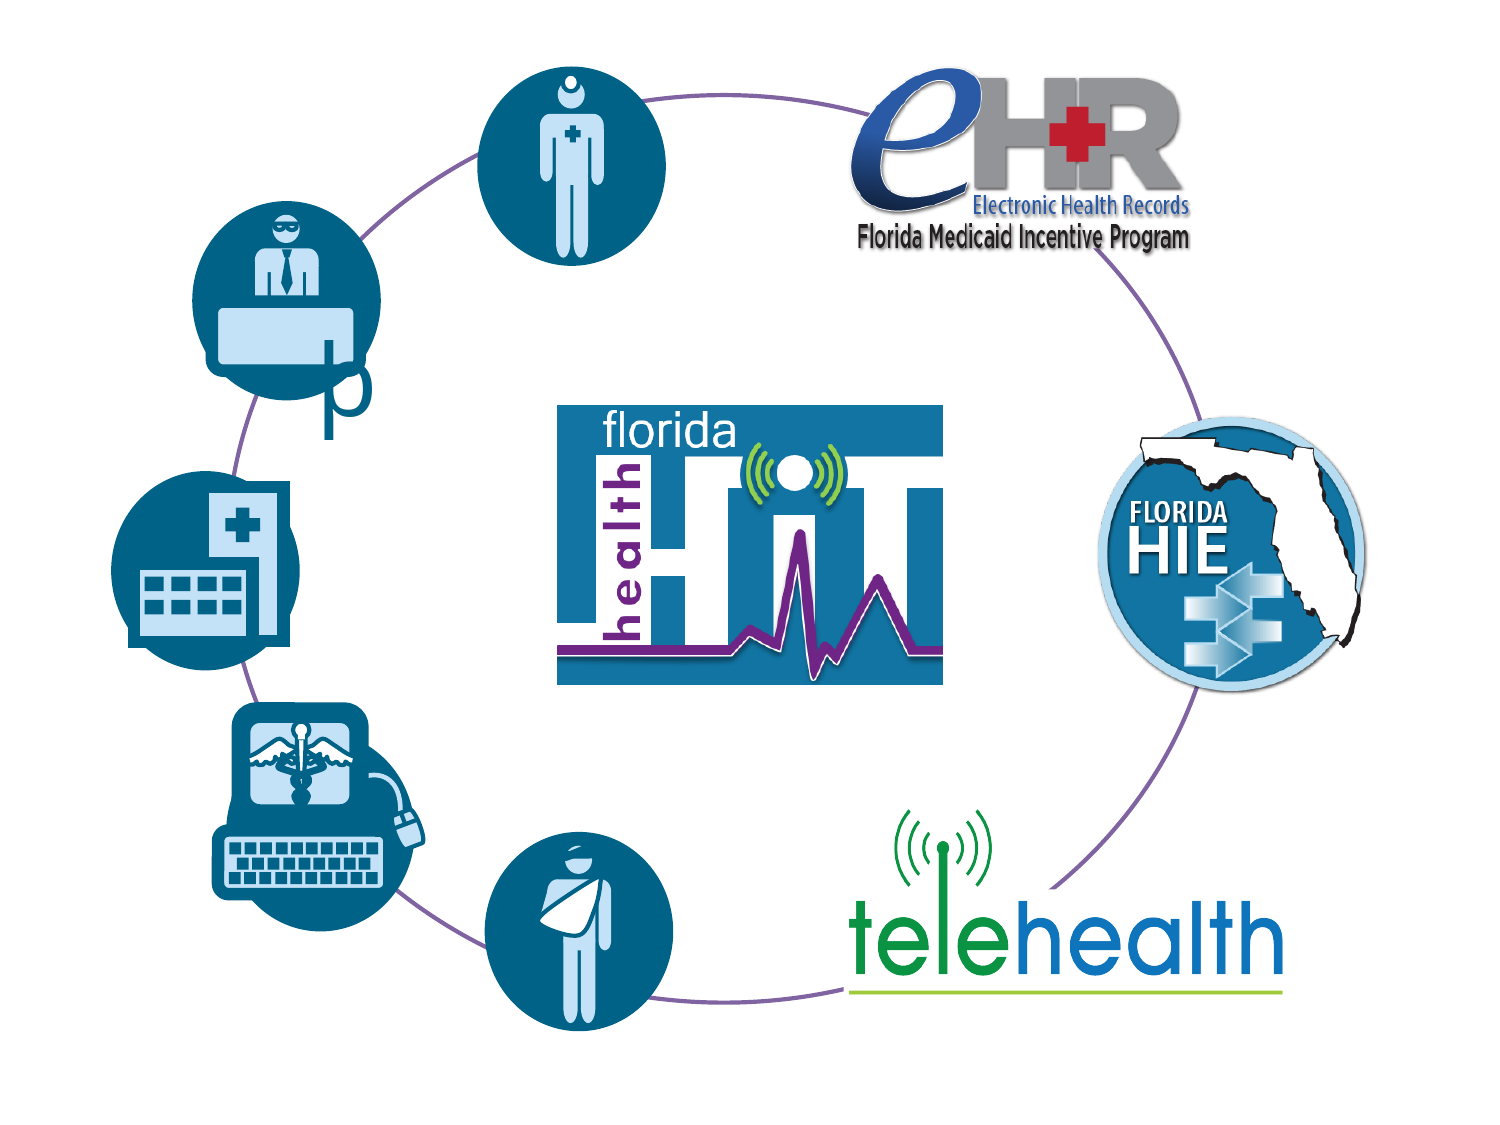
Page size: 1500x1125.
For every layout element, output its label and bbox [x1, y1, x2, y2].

text_box [678, 92, 1194, 1005]
picture [831, 0, 1206, 349]
text_box [110, 66, 674, 1032]
picture [674, 405, 944, 685]
picture [1079, 397, 1383, 711]
picture [837, 778, 1293, 1001]
